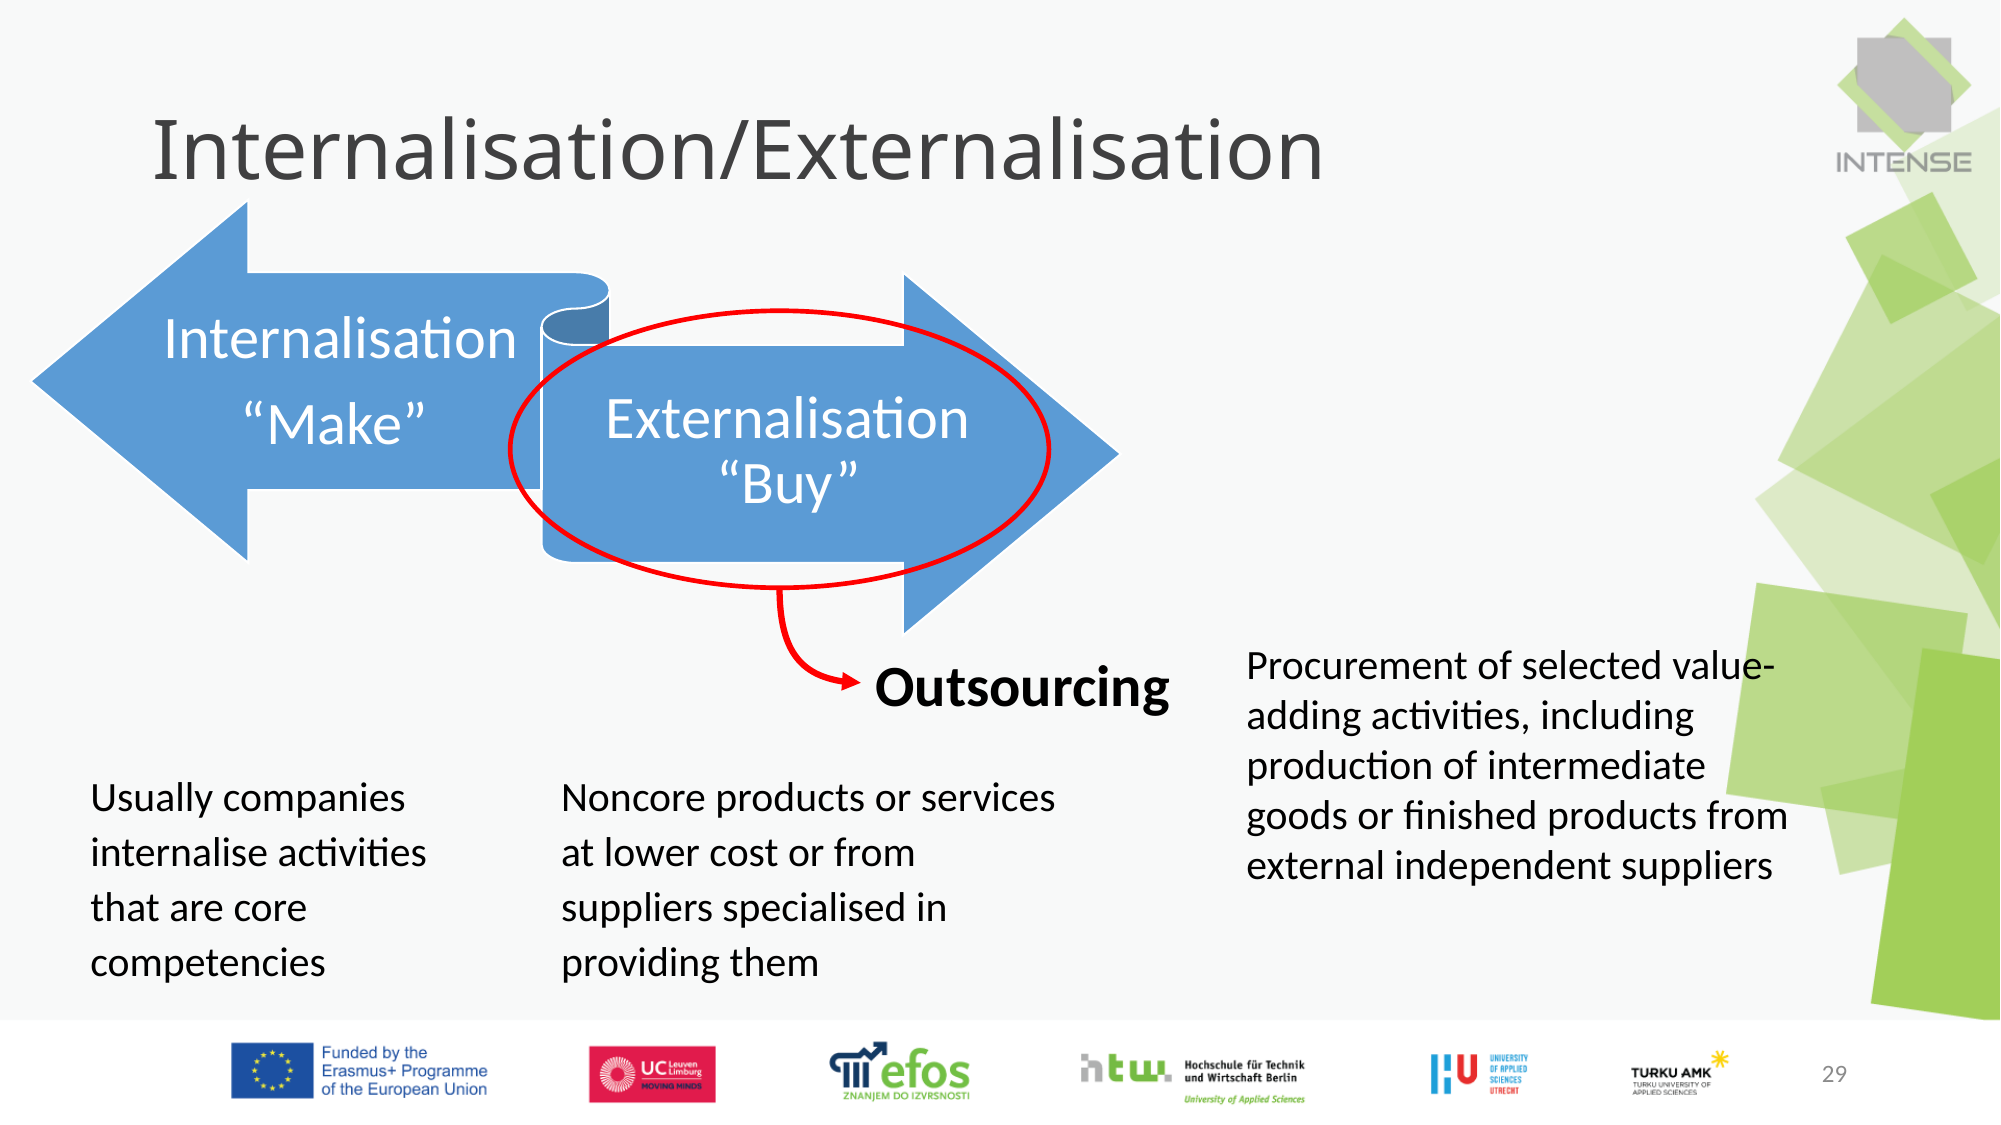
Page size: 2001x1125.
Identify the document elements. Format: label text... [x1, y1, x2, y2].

text_box Noncore products or services at lower cost or from suppliers specialised in providing them [546, 775, 1085, 993]
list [30, 60, 1121, 775]
picture [0, 0, 2000, 1125]
text_box Outsourcing [1121, 640, 1228, 726]
slide_number 29 [1412, 1042, 1863, 1103]
text_box Internalisation/Externalisation [1121, 90, 1413, 216]
text_box Procurement of selected value-adding activities, including production of intermediate goods or finished products from external independent suppliers [1231, 630, 1831, 946]
text_box Usually companies internalise activities that are core competencies [75, 775, 511, 993]
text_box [772, 594, 868, 677]
